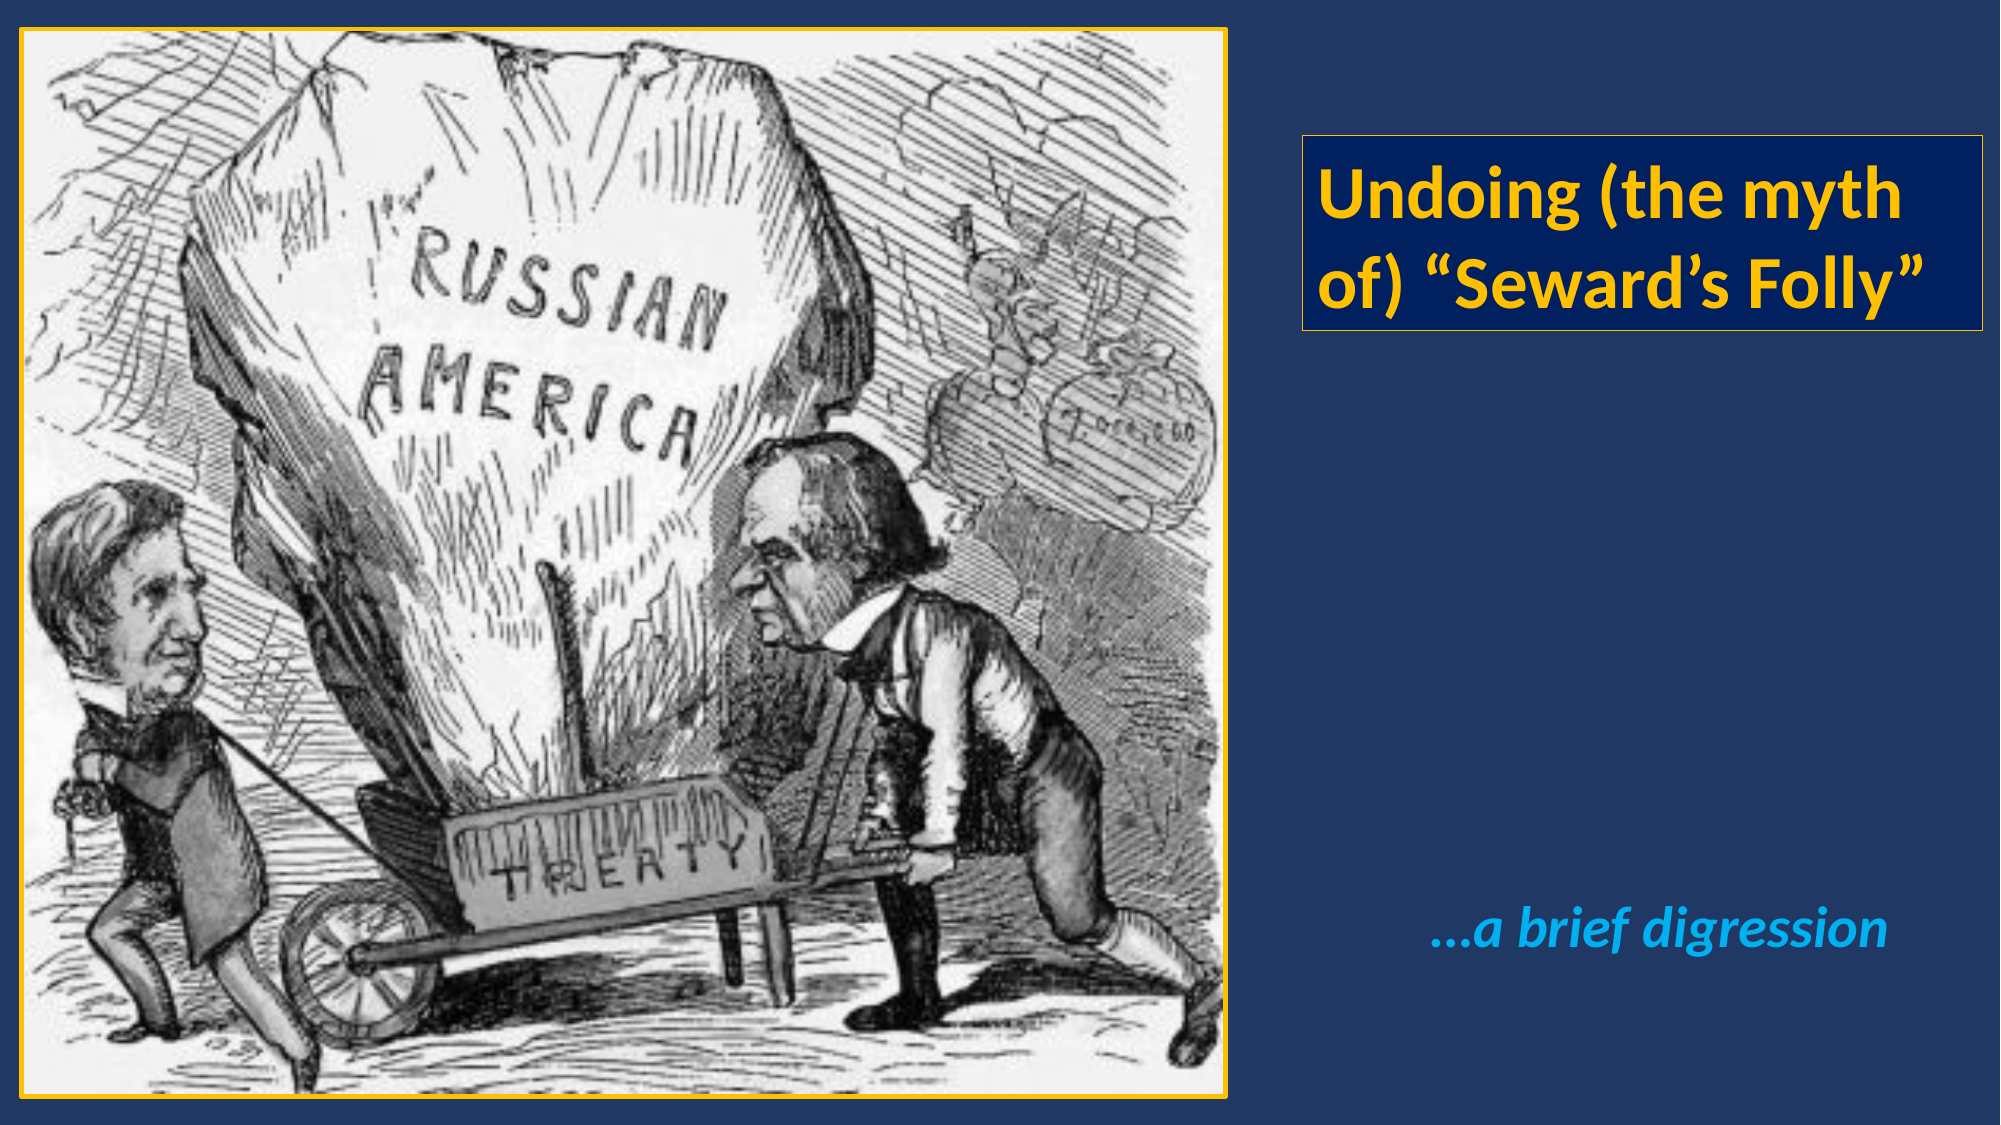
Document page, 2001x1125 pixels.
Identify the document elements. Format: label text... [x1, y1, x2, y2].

text_box …a brief digression [1416, 882, 1947, 967]
text_box Undoing (the myth of) “Seward’s Folly” [1302, 135, 1983, 331]
picture [23, 31, 1224, 1095]
